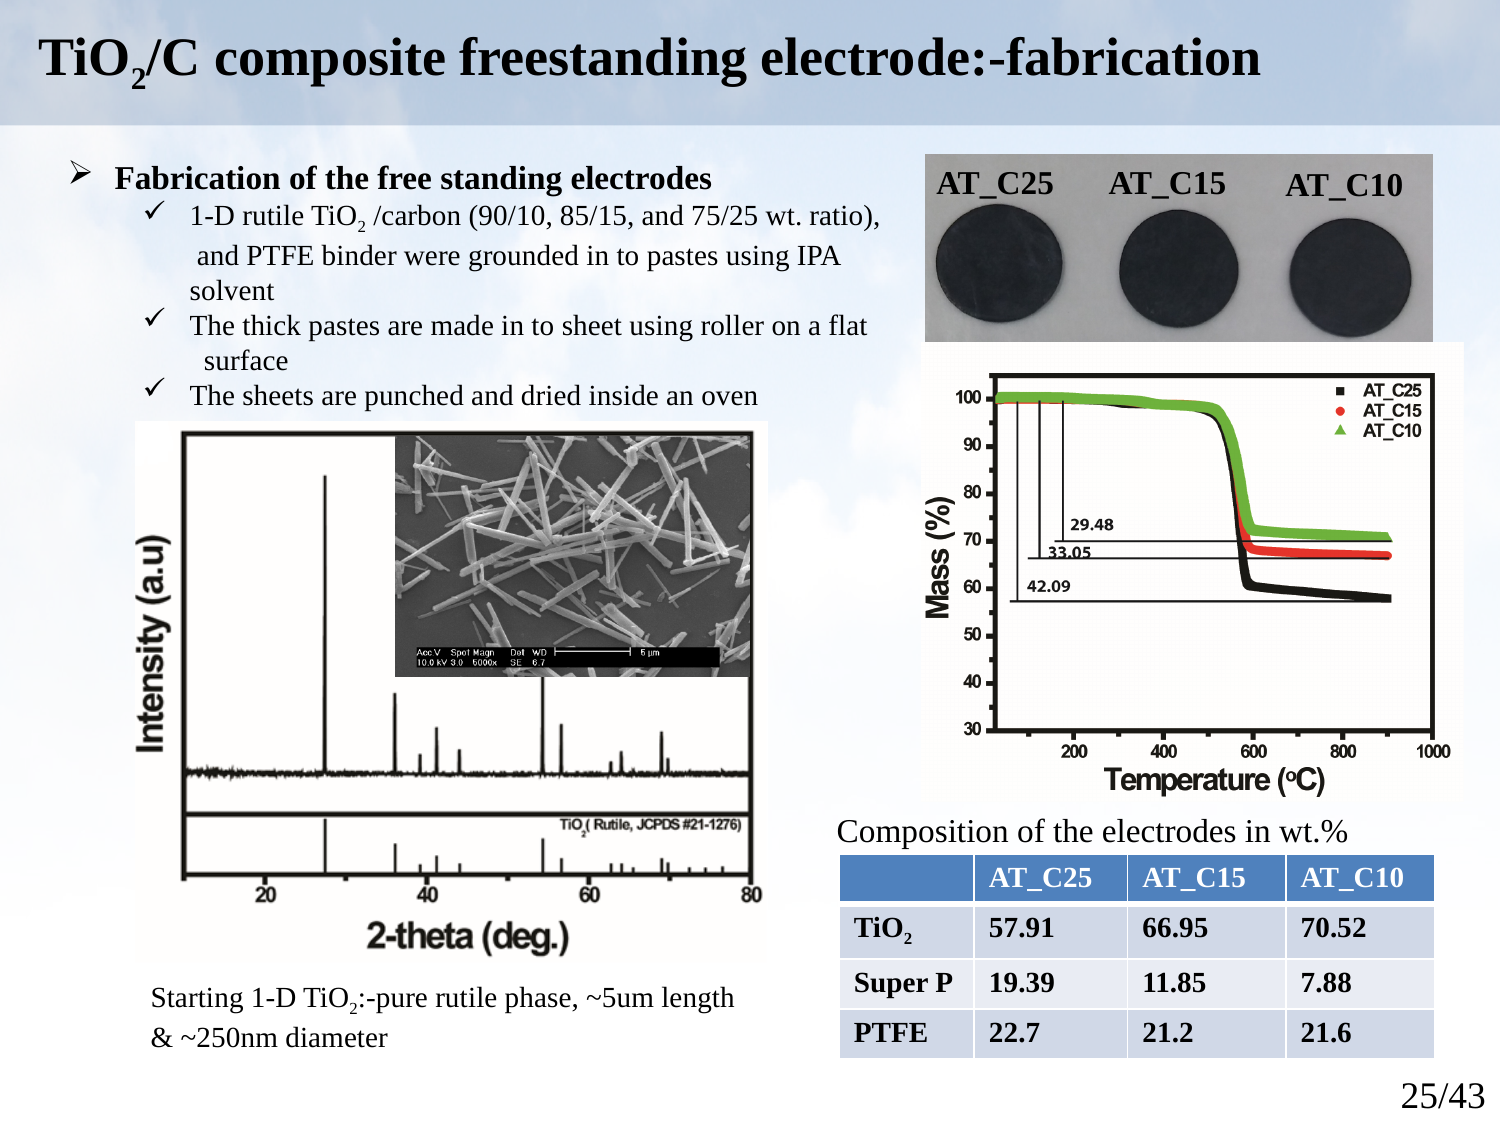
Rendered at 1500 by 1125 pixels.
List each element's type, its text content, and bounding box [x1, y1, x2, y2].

table_cell 21.2 [1128, 1010, 1285, 1058]
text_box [920, 153, 1433, 341]
table_header AT_C25 [975, 857, 1127, 901]
table_cell 22.7 [975, 1010, 1127, 1058]
table_header AT_C10 [1287, 855, 1434, 901]
table_cell Super P [840, 960, 973, 1008]
table_cell PTFE [840, 1010, 973, 1058]
table_cell 70.52 [1287, 907, 1434, 958]
table_cell 21.6 [1287, 1010, 1434, 1058]
text_box 25/43 [1385, 1064, 1500, 1124]
picture [135, 421, 769, 964]
table_cell 19.39 [975, 960, 1127, 1008]
table_cell 11.85 [1128, 960, 1285, 1008]
table_header AT_C15 [1128, 857, 1285, 901]
title TiO2/C composite freestanding electrode:-fabrication [23, 0, 1477, 118]
text_box Composition of the electrodes in wt.% [821, 801, 1365, 857]
text_box Fabrication of the free standing electrodes 1-D rutile TiO2 /carbon (90/10, 85/15, and 75/25 wt. ratio), and PTFE binder were grounded in to pastes using IPA solvent The thick pastes are made in to sheet using roller on a flat surface The sheets are punched and dried inside an oven [53, 149, 904, 419]
table_cell 66.95 [1128, 907, 1285, 958]
picture [921, 342, 1464, 803]
text_box Starting 1-D TiO2:-pure rutile phase, ~5um length & ~250nm diameter [135, 970, 768, 1061]
table_cell 7.88 [1287, 960, 1434, 1008]
table_cell TiO2 [840, 907, 973, 958]
table_cell 57.91 [975, 907, 1127, 958]
table_header [840, 857, 973, 901]
